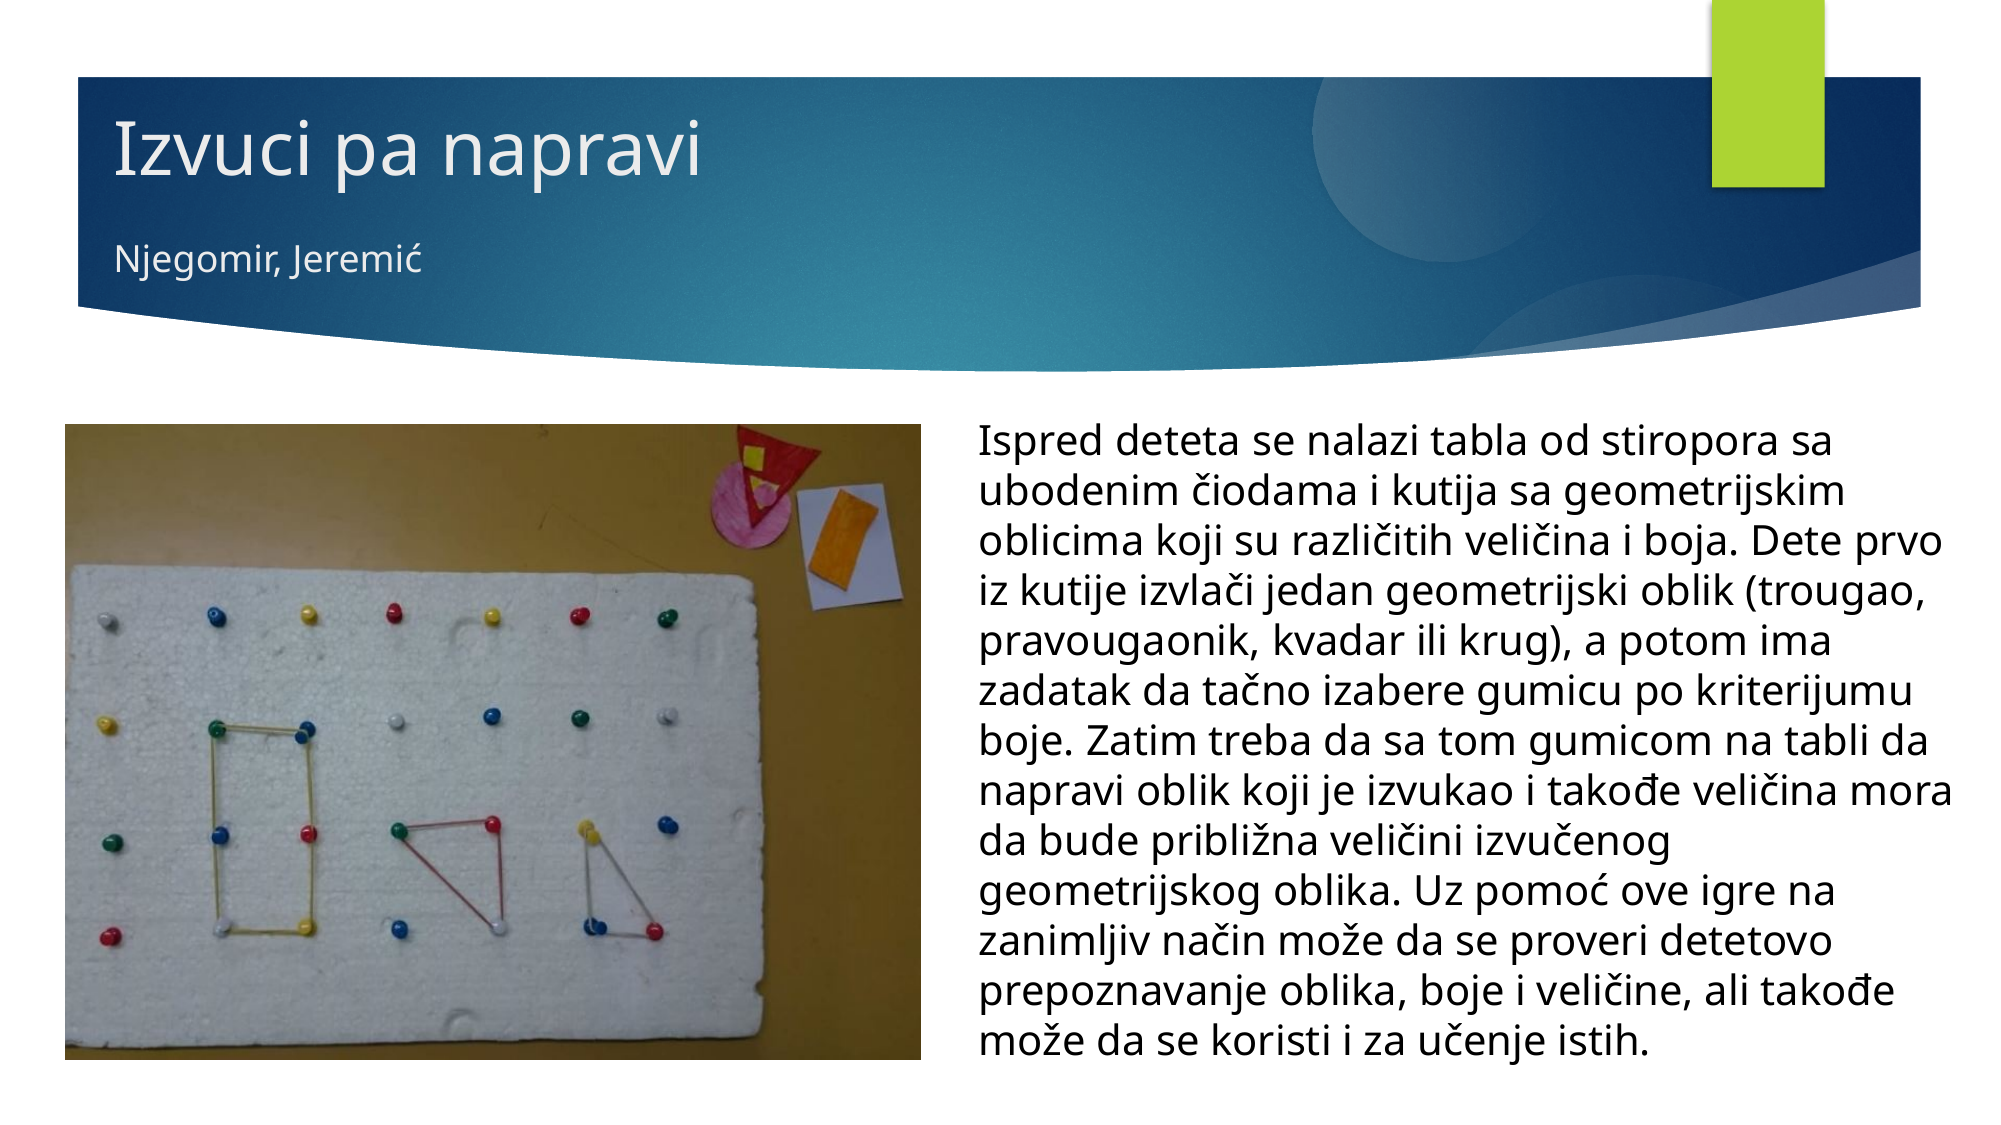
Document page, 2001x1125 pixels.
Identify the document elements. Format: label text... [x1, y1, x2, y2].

picture [79, 78, 1920, 371]
text_box Izvuci pa napravi Njegomir, Jeremić [98, 132, 1536, 249]
text_box Ispred deteta se nalazi tabla od stiropora sa ubodenim čiodama i kutija sa geometrijskim oblicima koji su različitih veličina i boja. Dete prvo iz kutije izvlači jedan geometrijski oblik (trougao, pravougaonik, kvadar ili krug), a potom ima zadatak da tačno izabere gumicu po kriterijumu boje. Zatim treba da sa tom gumicom na tabli da napravi oblik koji je izvukao i takođe veličina mora da bude približna veličini izvučenog geometrijskog oblika. Uz pomoć ove igre na zanimljiv način može da se proveri detetovo prepoznavanje oblika, boje i veličine, ali takođe može da se koristi i za učenje istih. [964, 406, 1981, 1072]
picture [65, 424, 922, 1061]
